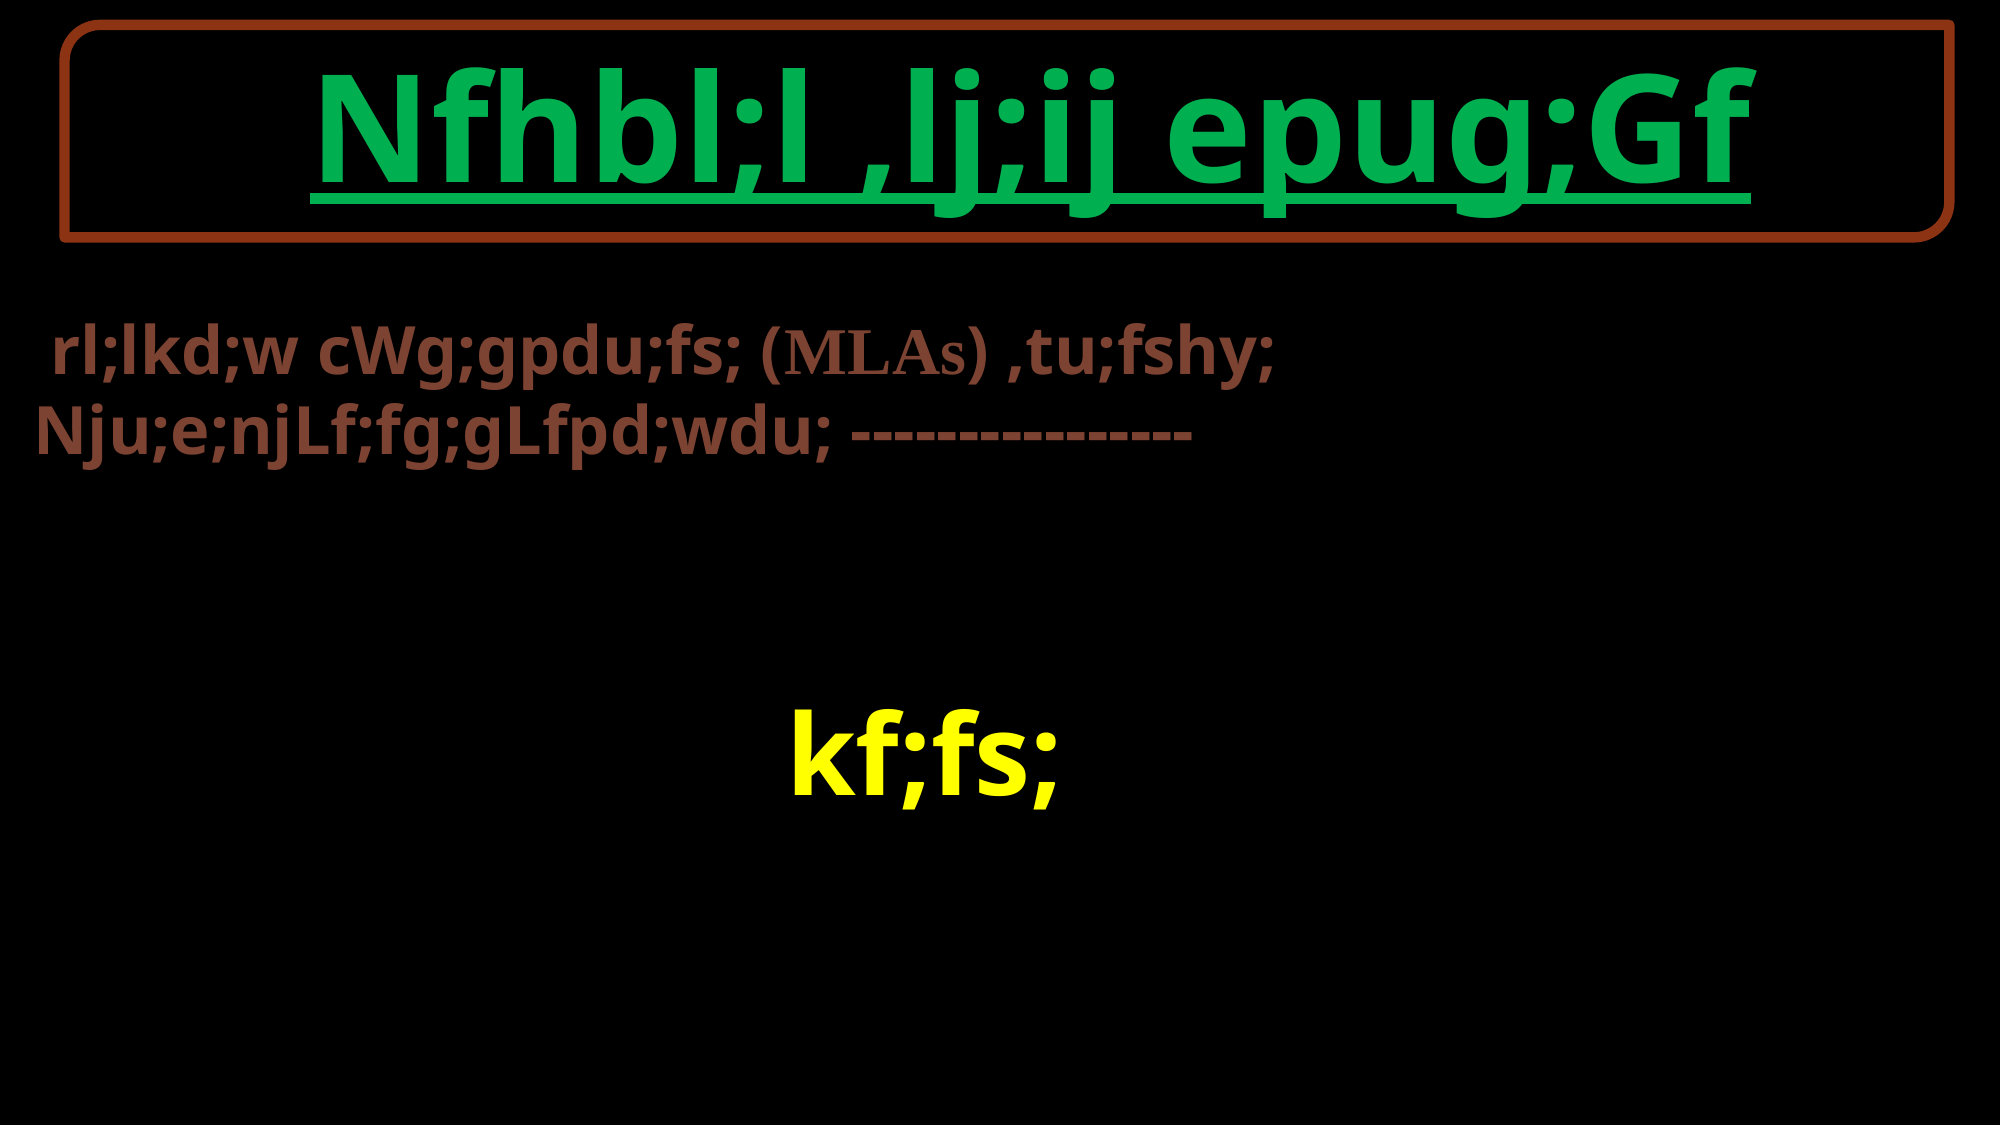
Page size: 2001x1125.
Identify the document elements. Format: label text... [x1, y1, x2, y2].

list rl;lkd;w cWg;gpdu;fs; (MLAs) ,tu;fshy; Nju;e;njLf;fg;gLfpd;wdu; ---------------- [12, 299, 1991, 761]
list kf;fs; [354, 675, 1460, 835]
text_box Nfhbl;l ,lj;ij epug;Gf [174, 24, 1886, 220]
text_box [63, 23, 1951, 239]
